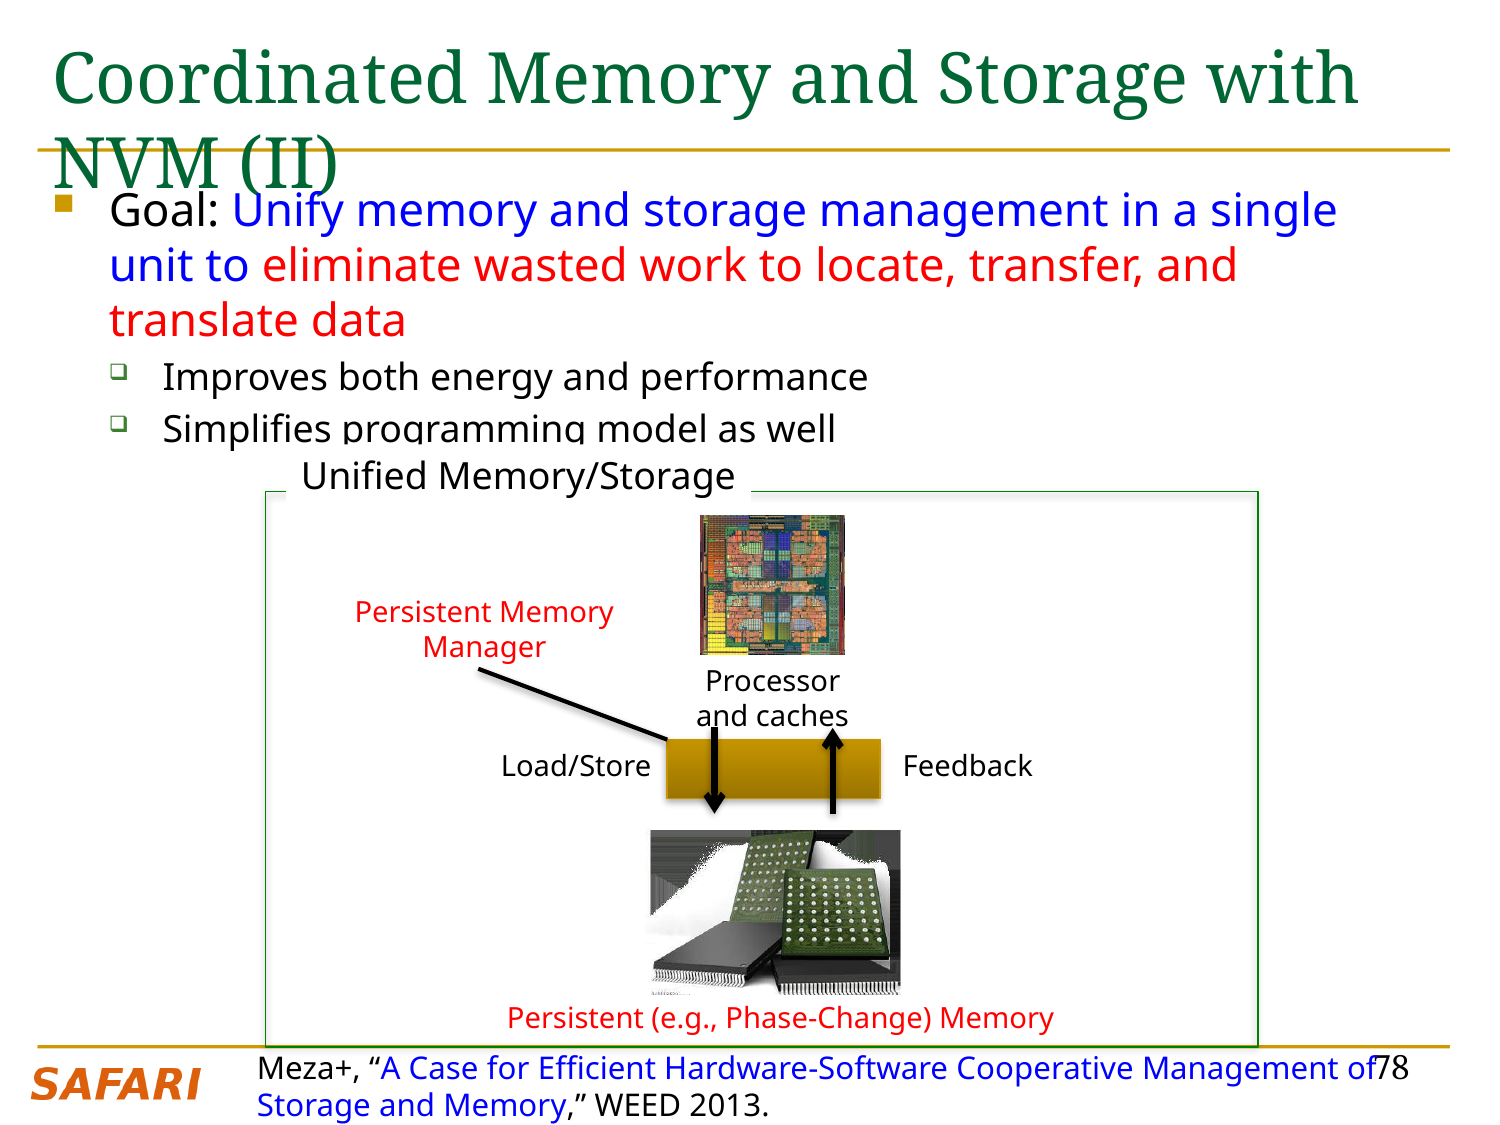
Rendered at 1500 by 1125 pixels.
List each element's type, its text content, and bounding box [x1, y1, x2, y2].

slide_number 78 [1262, 1023, 1426, 1100]
text_box Persistent (e.g., Phase-Change) Memory [496, 994, 1066, 1040]
text_box Processor and caches [685, 656, 860, 738]
text_box [265, 491, 1259, 1040]
picture [29, 1058, 207, 1110]
text_box Load/Store [486, 749, 667, 790]
title Coordinated Memory and Storage with NVM (II) [37, 24, 1451, 172]
text_box Feedback [887, 739, 1048, 790]
text_box Meza+, “A Case for Efficient Hardware-Software Cooperative Management of Storage and Memory,” WEED 2013. [242, 1040, 1400, 1125]
text_box Persistent Memory Manager [339, 586, 629, 671]
list Goal: Unify memory and storage management in a single unit to eliminate wasted work to locate, transfer, and translate data Improves both energy and performance Simplifies programming model as well [37, 172, 1451, 1026]
picture [700, 514, 845, 656]
text_box Unified Memory/Storage [286, 444, 751, 505]
picture [645, 829, 901, 995]
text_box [477, 668, 668, 740]
